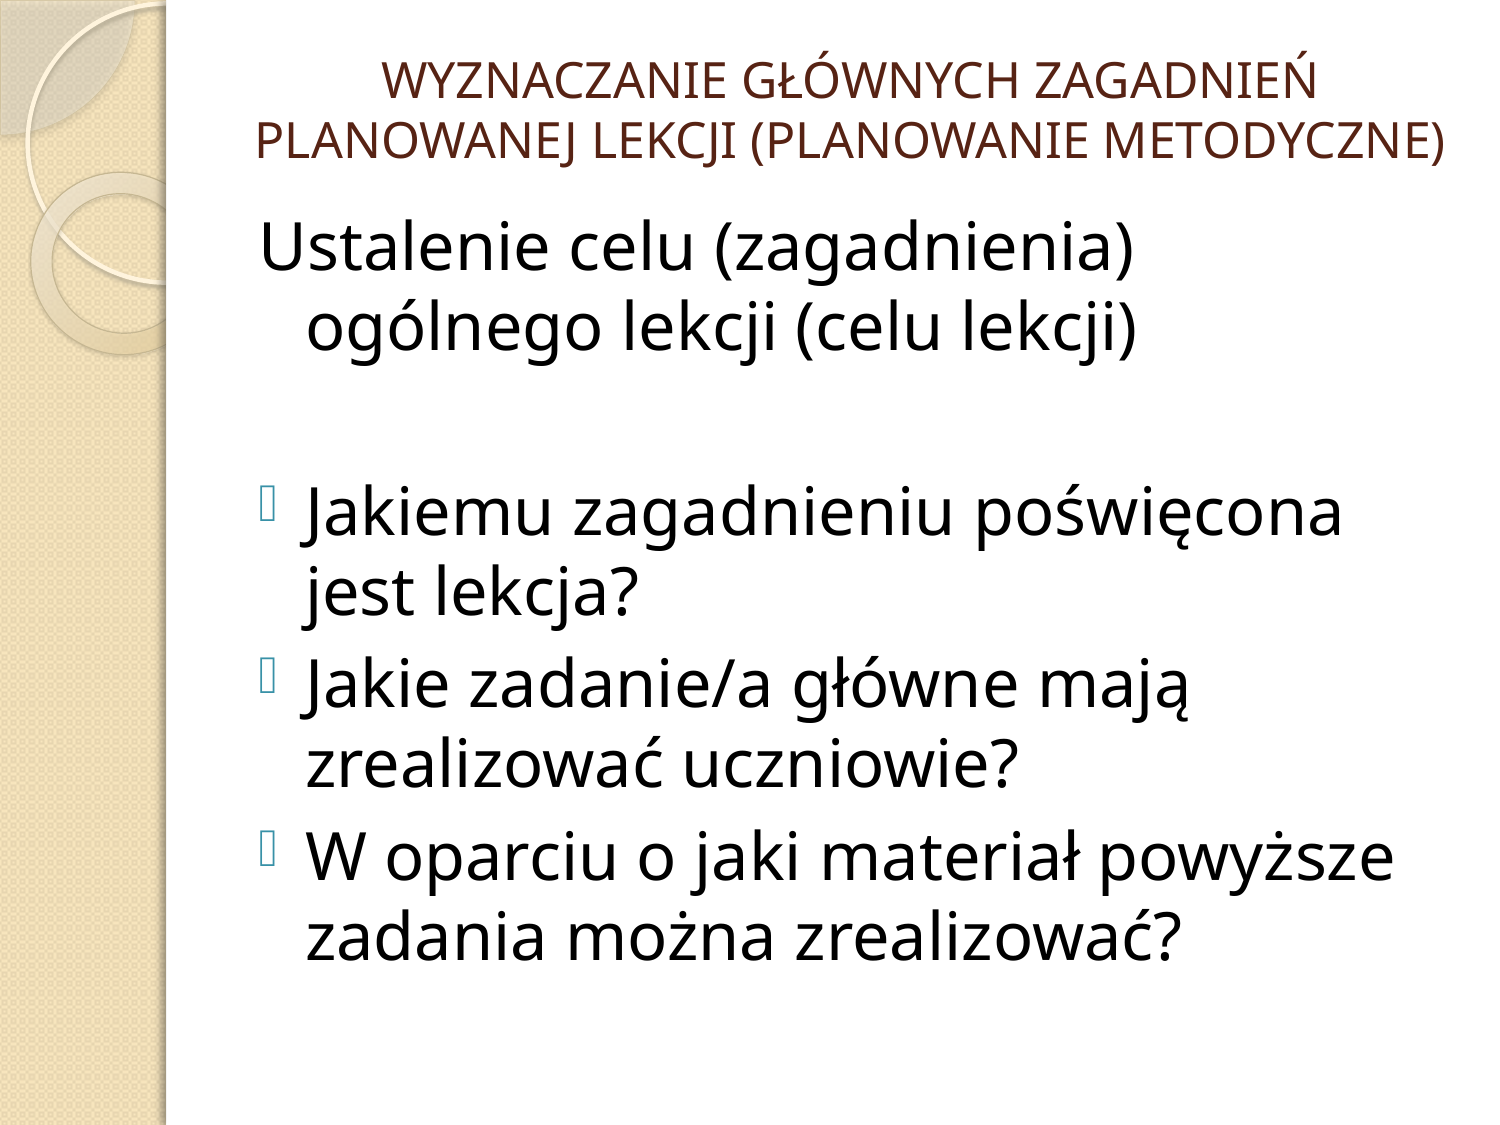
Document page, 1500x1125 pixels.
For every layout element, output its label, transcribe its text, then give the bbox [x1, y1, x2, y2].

title WYZNACZANIE GŁÓWNYCH ZAGADNIEŃ PLANOWANEJ LEKCJI (PLANOWANIE METODYCZNE) [235, 45, 1466, 173]
list Ustalenie celu (zagadnienia) ogólnego lekcji (celu lekcji) Jakiemu zagadnieniu poświęcona jest lekcja? Jakie zadanie/a główne mają zrealizować uczniowie? W oparciu o jaki materiał powyższe zadania można zrealizować? [230, 196, 1461, 1061]
